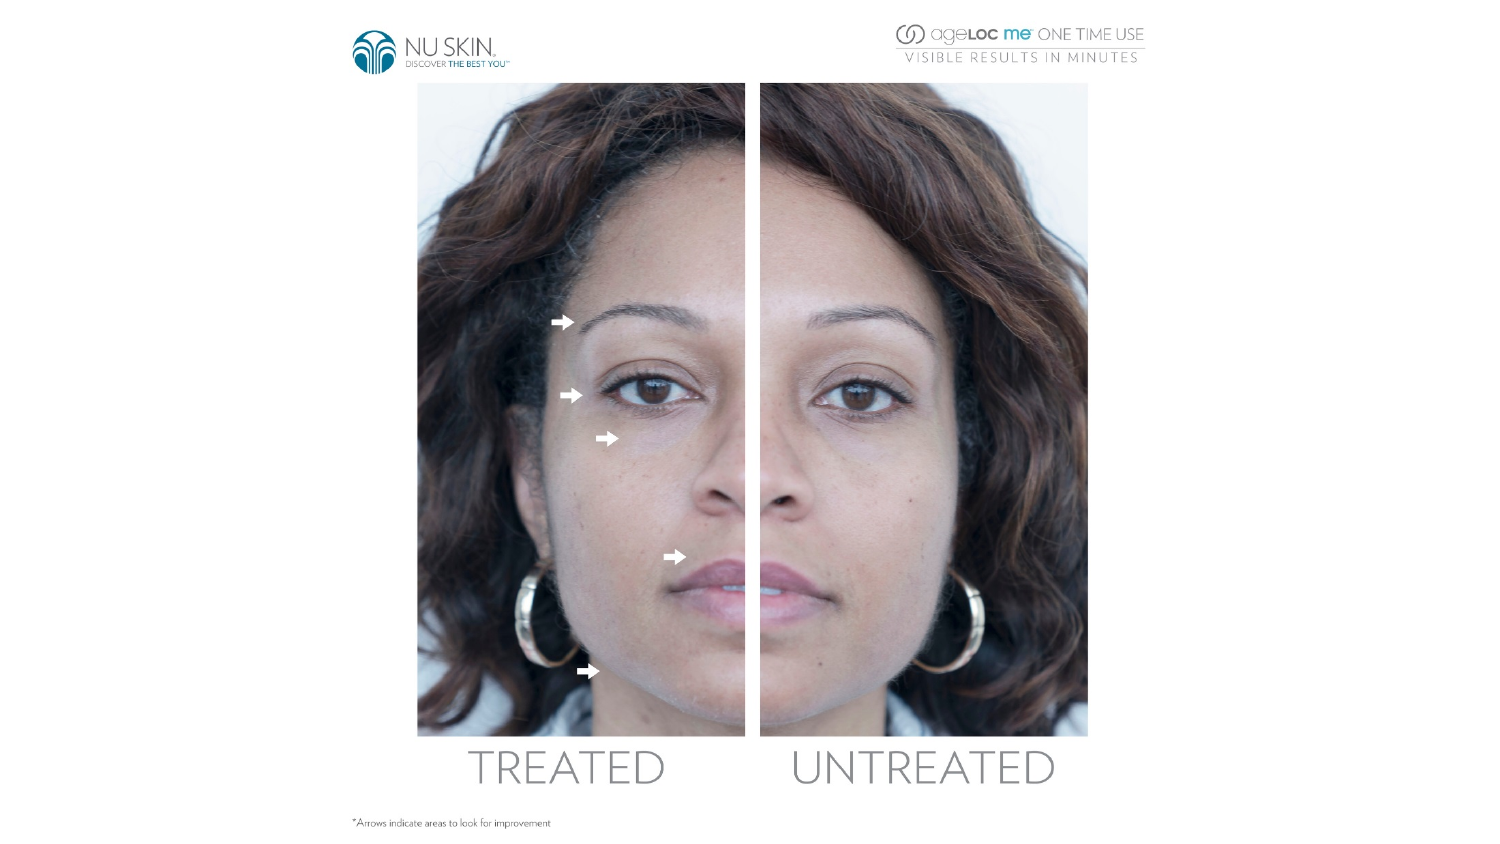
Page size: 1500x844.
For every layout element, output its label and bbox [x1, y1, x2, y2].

picture [327, 0, 1171, 844]
